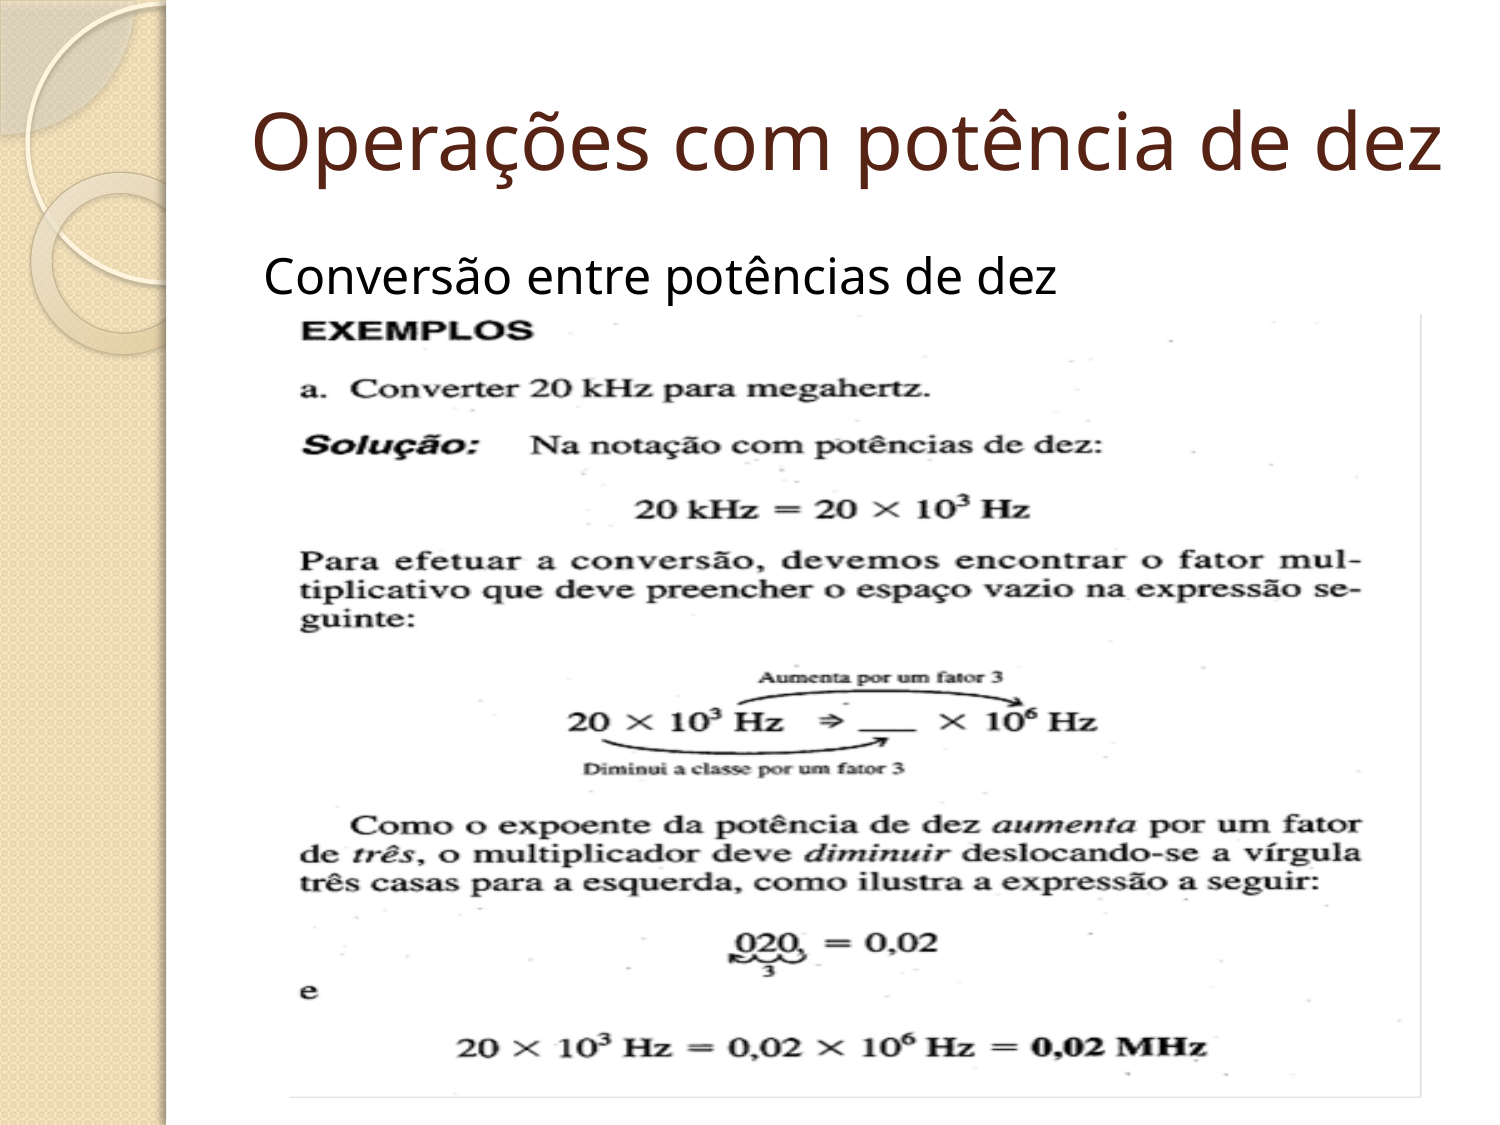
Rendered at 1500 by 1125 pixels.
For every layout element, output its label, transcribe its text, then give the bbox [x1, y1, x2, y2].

picture [288, 314, 1424, 1099]
list Conversão entre potências de dez [235, 237, 1466, 1099]
title Operações com potência de dez [235, 45, 1466, 233]
